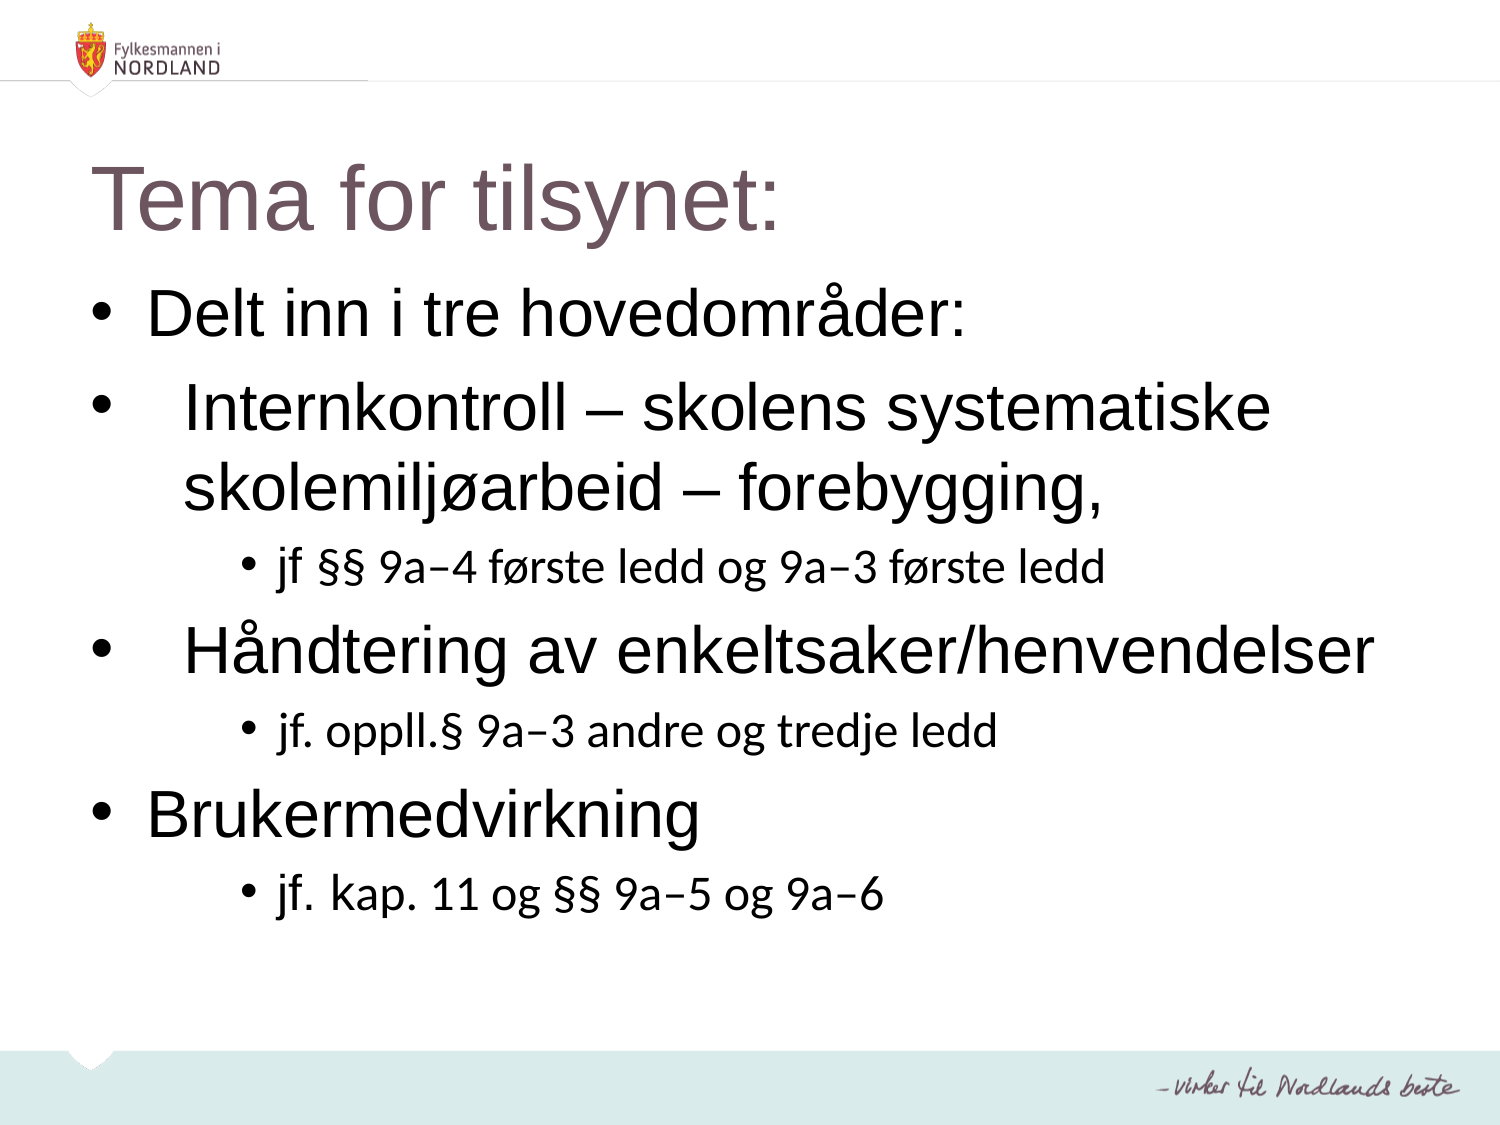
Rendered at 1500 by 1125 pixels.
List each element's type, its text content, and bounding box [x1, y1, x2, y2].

list Delt inn i tre hovedområder: Internkontroll – skolens systematiske skolemiljøarbeid – forebygging, jf §§ 9a–4 første ledd og 9a–3 første ledd Håndtering av enkeltsaker/henvendelser jf. oppll.§ 9a–3 andre og tredje ledd Brukermedvirkning jf. kap. 11 og §§ 9a–5 og 9a–6 [75, 262, 1425, 1005]
picture [0, 1043, 1500, 1125]
picture [0, 0, 1500, 108]
title Tema for tilsynet: [75, 127, 1425, 260]
